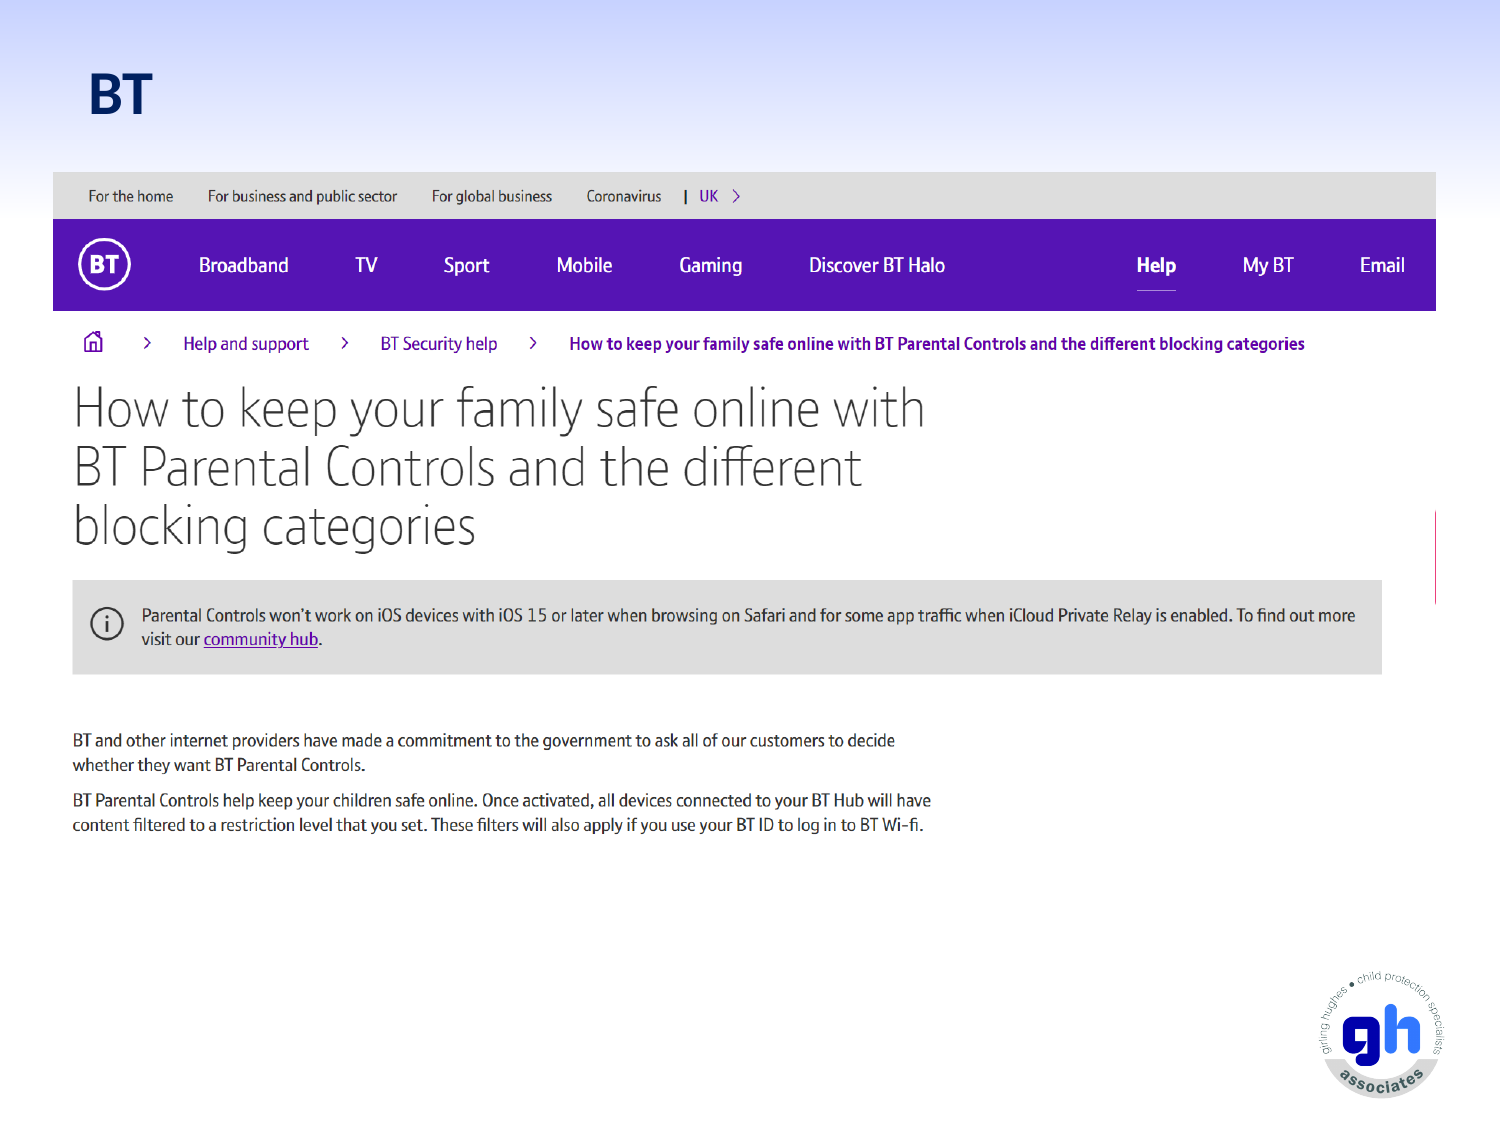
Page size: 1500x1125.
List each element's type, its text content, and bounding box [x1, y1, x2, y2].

title BT [88, 0, 1447, 179]
picture [1305, 956, 1459, 1106]
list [53, 172, 1436, 836]
